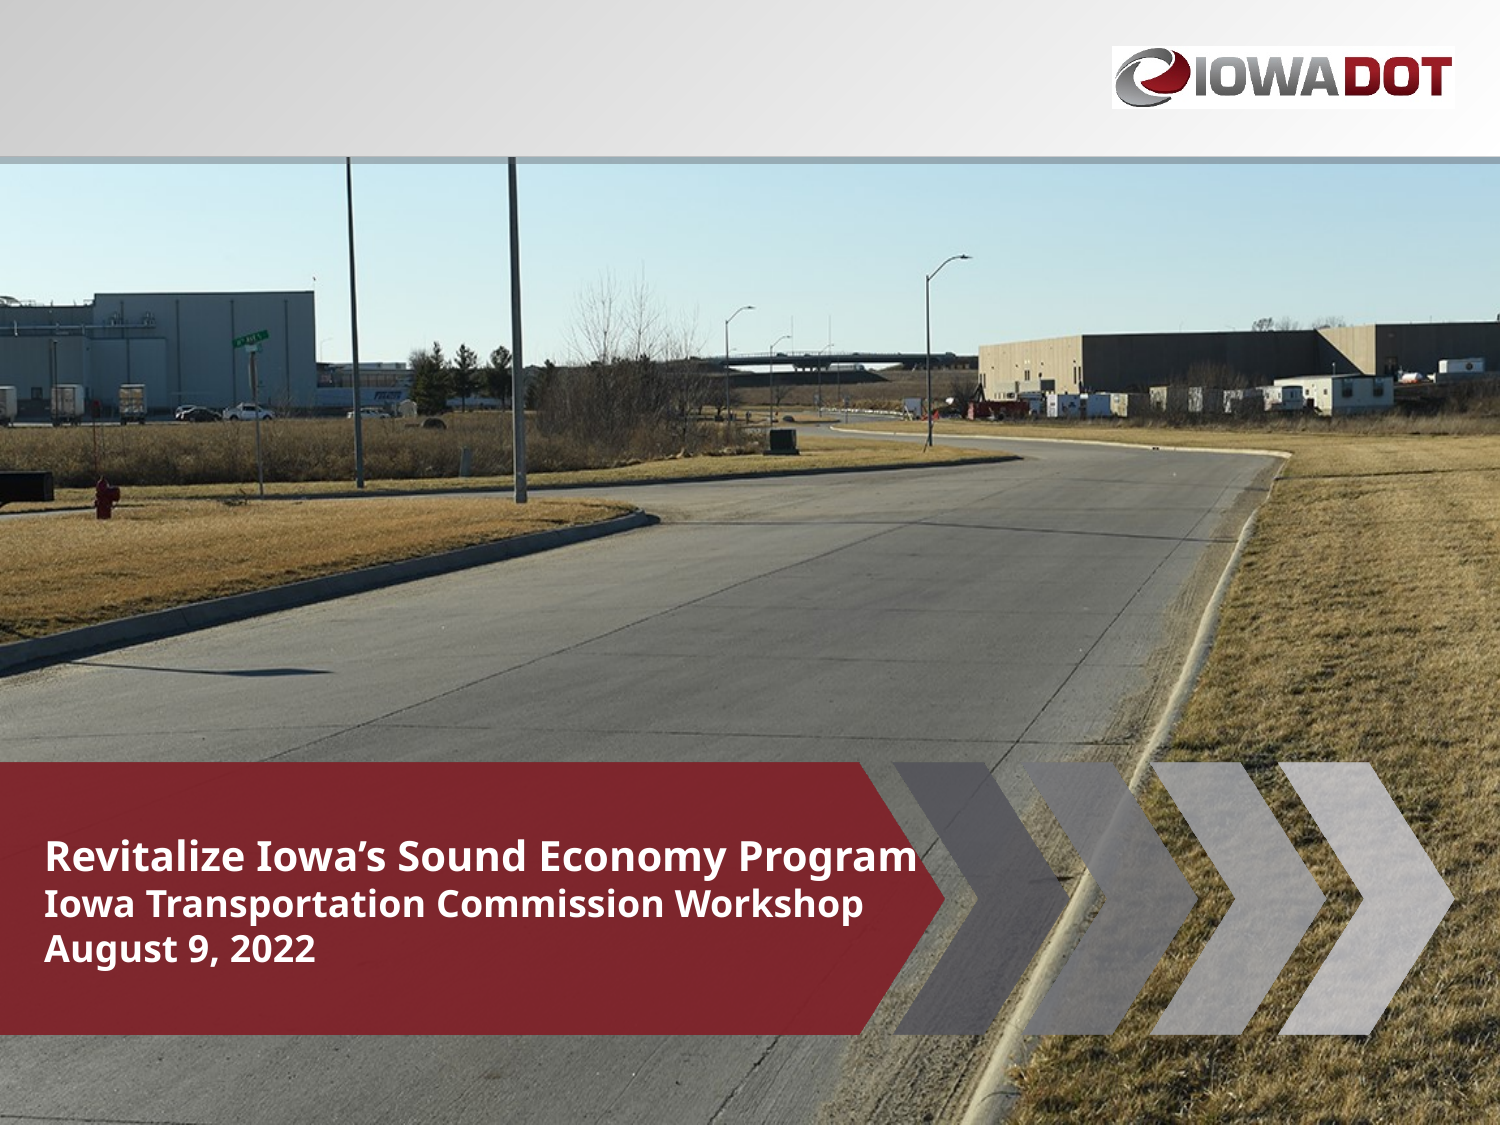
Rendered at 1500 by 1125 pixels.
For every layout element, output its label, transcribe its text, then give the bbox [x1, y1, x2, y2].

picture [0, 164, 1500, 1125]
text_box Revitalize Iowa’s Sound Economy Program Iowa Transportation Commission Workshop August 9, 2022 [29, 822, 963, 978]
picture [1112, 46, 1455, 109]
